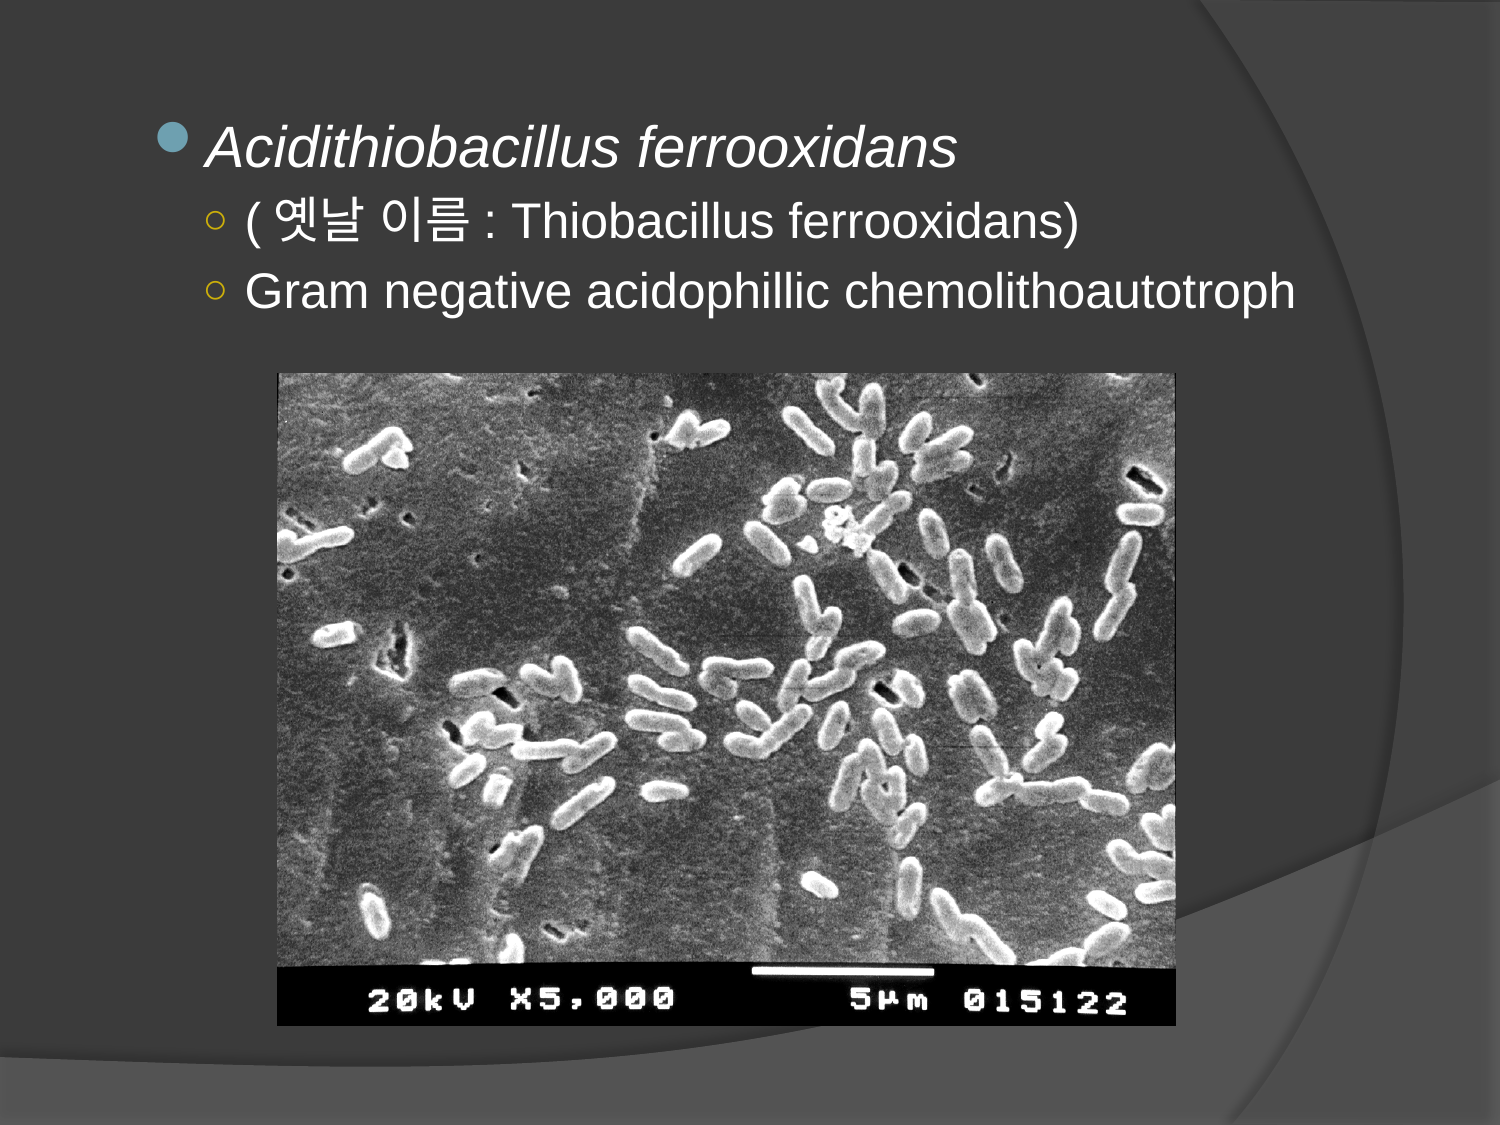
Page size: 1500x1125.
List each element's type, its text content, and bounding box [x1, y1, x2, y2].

picture [277, 373, 1176, 1026]
list Acidithiobacillus ferrooxidans (옛날 이름: Thiobacillus ferrooxidans) Gram negative acidophillic chemolithoautotroph [64, 101, 1412, 1035]
